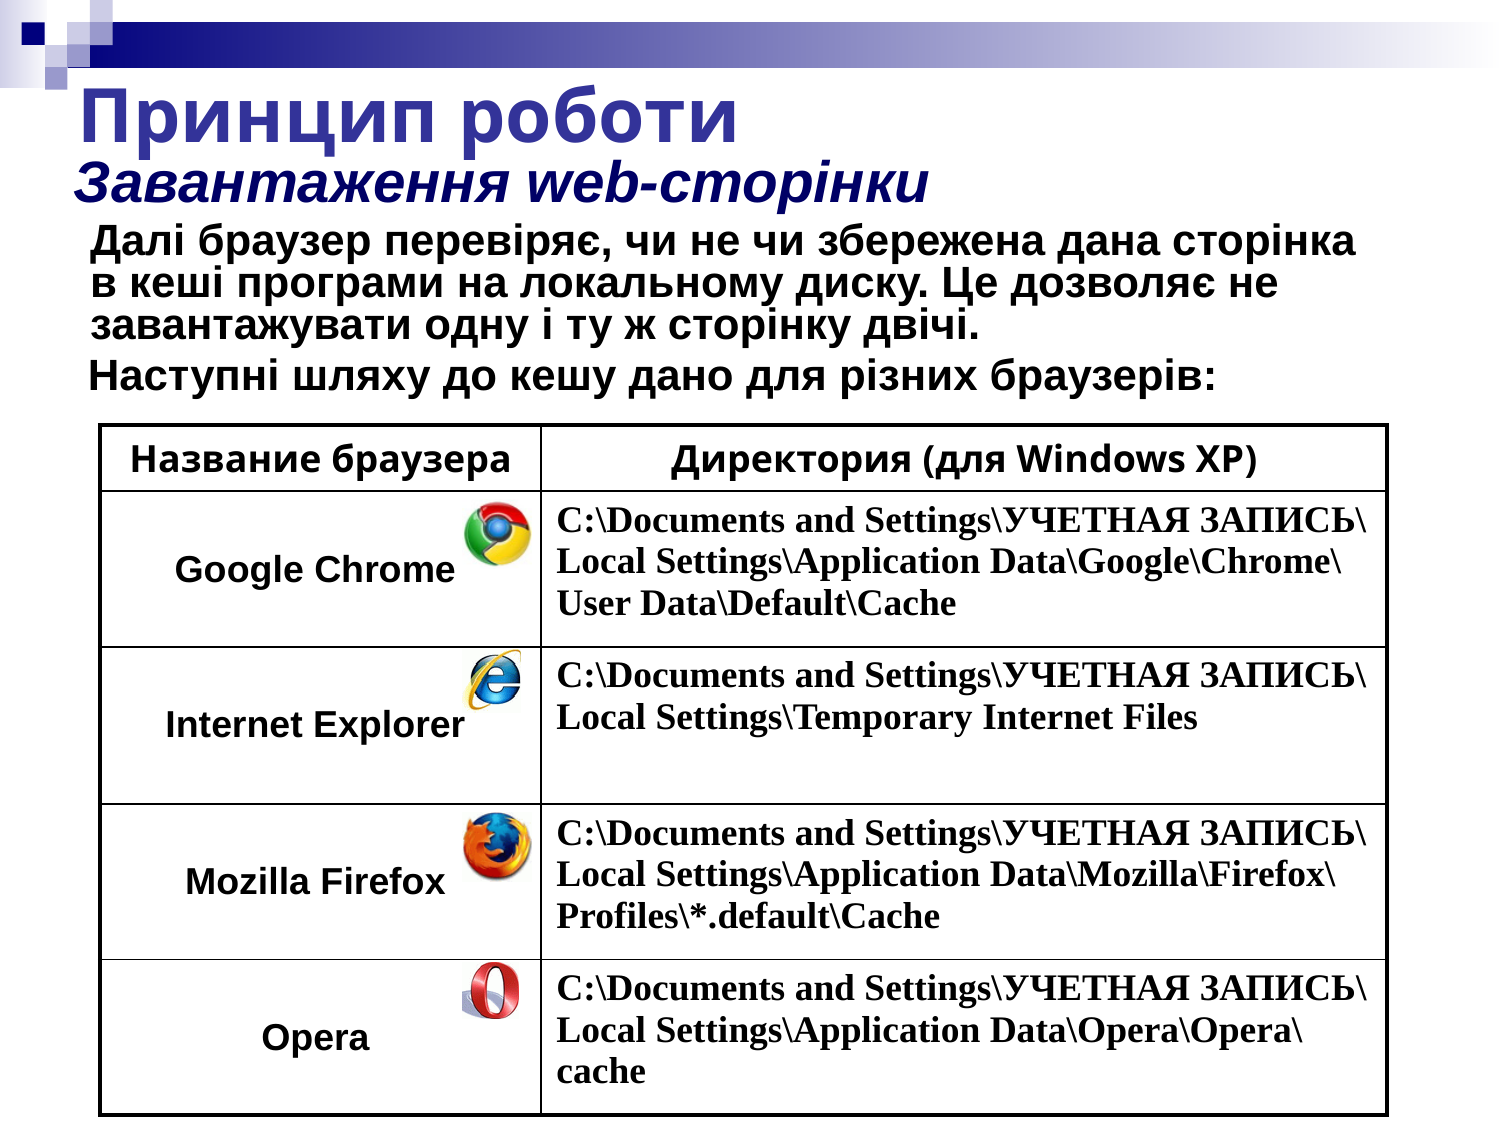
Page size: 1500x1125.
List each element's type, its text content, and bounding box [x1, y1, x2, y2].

table_cell Internet Explorer [102, 648, 540, 803]
list Завантаження web-сторінки Далі браузер перевіряє, чи не чи збережена дана сторінка в кеші програми на локальному диску. Це дозволяє не завантажувати одну і ту ж сторінку двічі. Наступні шляху до кешу дано для різних браузерів: [0, 149, 1388, 575]
picture [462, 499, 532, 569]
picture [462, 812, 532, 882]
picture [462, 649, 521, 713]
table_header Название браузера [102, 427, 540, 490]
table_cell C:\Documents and Settings\УЧЕТНАЯ ЗАПИСЬ\Local Settings\Application Data\Opera\Opera\cache [542, 960, 1385, 1113]
table_cell С:\Documents and Settings\УЧЕТНАЯ ЗАПИСЬ\Local Settings\Temporary Internet Files [542, 648, 1385, 803]
table_header Директория (для Windows XP) [542, 427, 1385, 490]
title Принцип роботи [62, 0, 1413, 225]
table_cell Google Chrome [102, 492, 540, 646]
picture [462, 962, 520, 1019]
table_cell Mozilla Firefox [102, 805, 540, 959]
table_cell C:\Documents and Settings\УЧЕТНАЯ ЗАПИСЬ\Local Settings\Application Data\Mozilla\Firefox\Profiles\*.default\Cache [542, 805, 1385, 959]
table_cell Opera [102, 960, 540, 1113]
table_cell C:\Documents and Settings\УЧЕТНАЯ ЗАПИСЬ\Local Settings\Application Data\Google\Chrome\User Data\Default\Cache [542, 492, 1385, 646]
